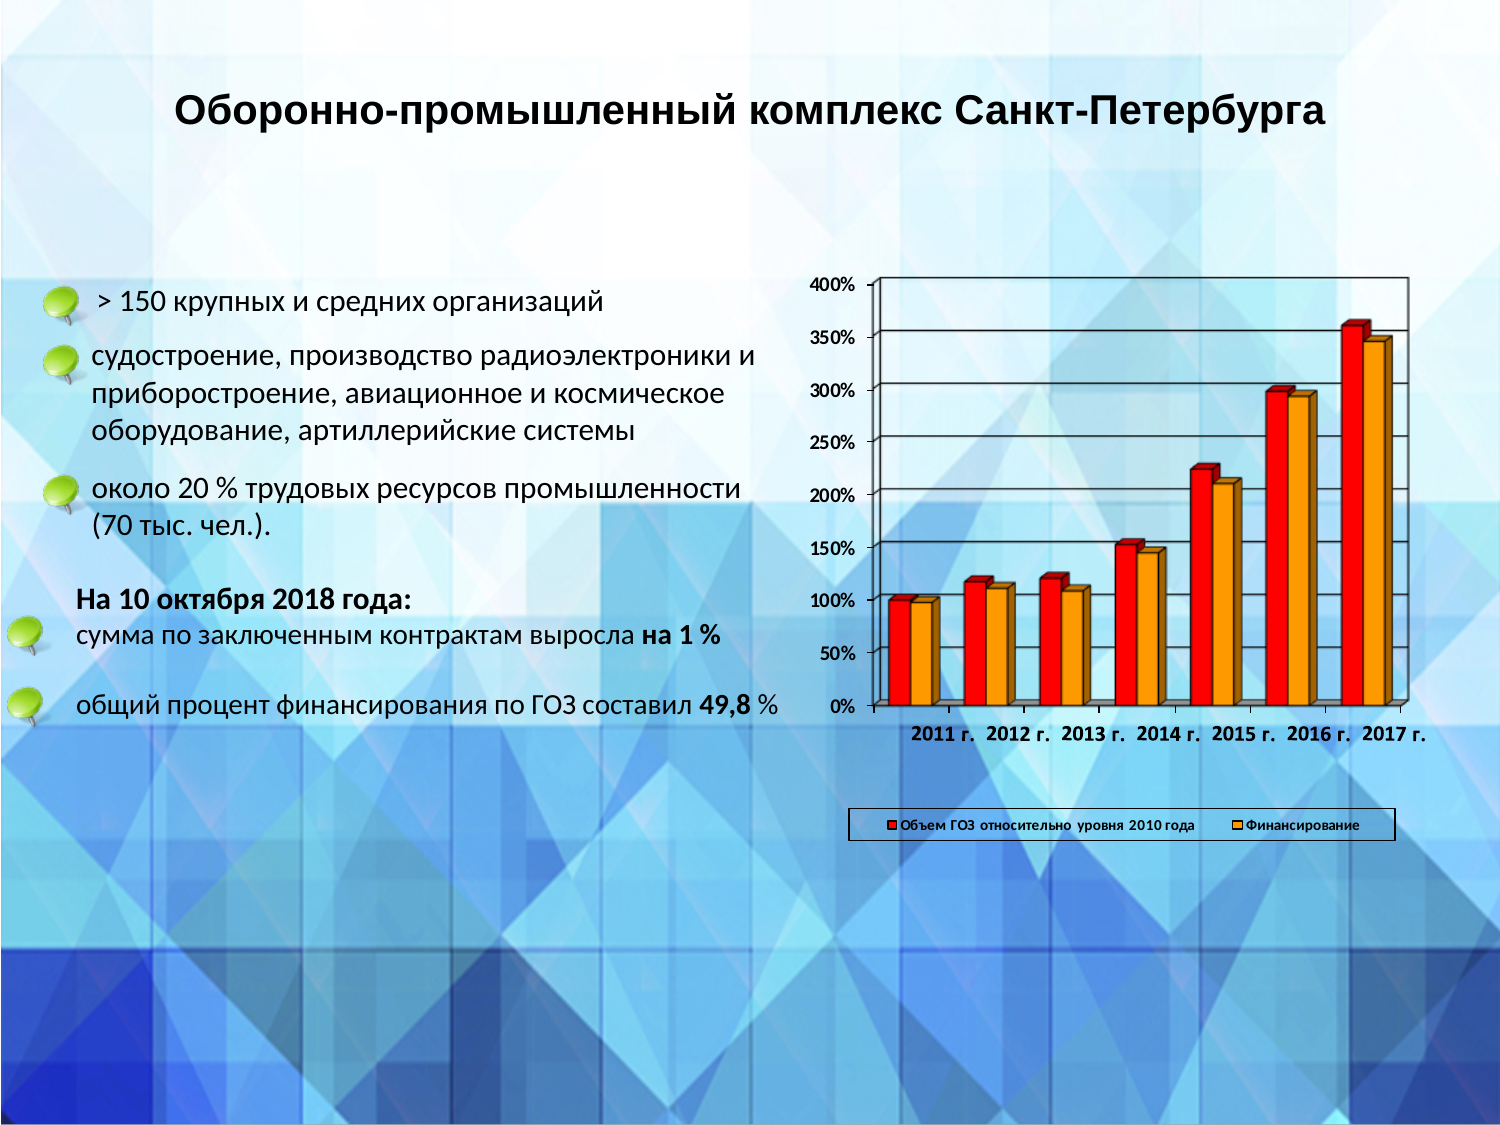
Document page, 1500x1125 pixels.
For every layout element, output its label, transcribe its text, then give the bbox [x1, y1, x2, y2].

picture [0, 0, 1500, 1125]
text_box > 150 крупных и средних организаций [105, 273, 620, 326]
title Оборонно-промышленный комплекс Санкт-Петербурга [39, 12, 1461, 204]
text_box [742, 250, 1500, 851]
text_box На 10 октября 2018 года: сумма по заключенным контрактам выросла на 1 % общий процент финансирования по ГОЗ составил 49,8 % [64, 572, 737, 762]
text_box судостроение, производство радиоэлектроники и приборостроение, авиационное и космическое оборудование, артиллерийские системы [76, 327, 737, 455]
text_box около 20 % трудовых ресурсов промышленности (70 тыс. чел.). [76, 459, 737, 550]
